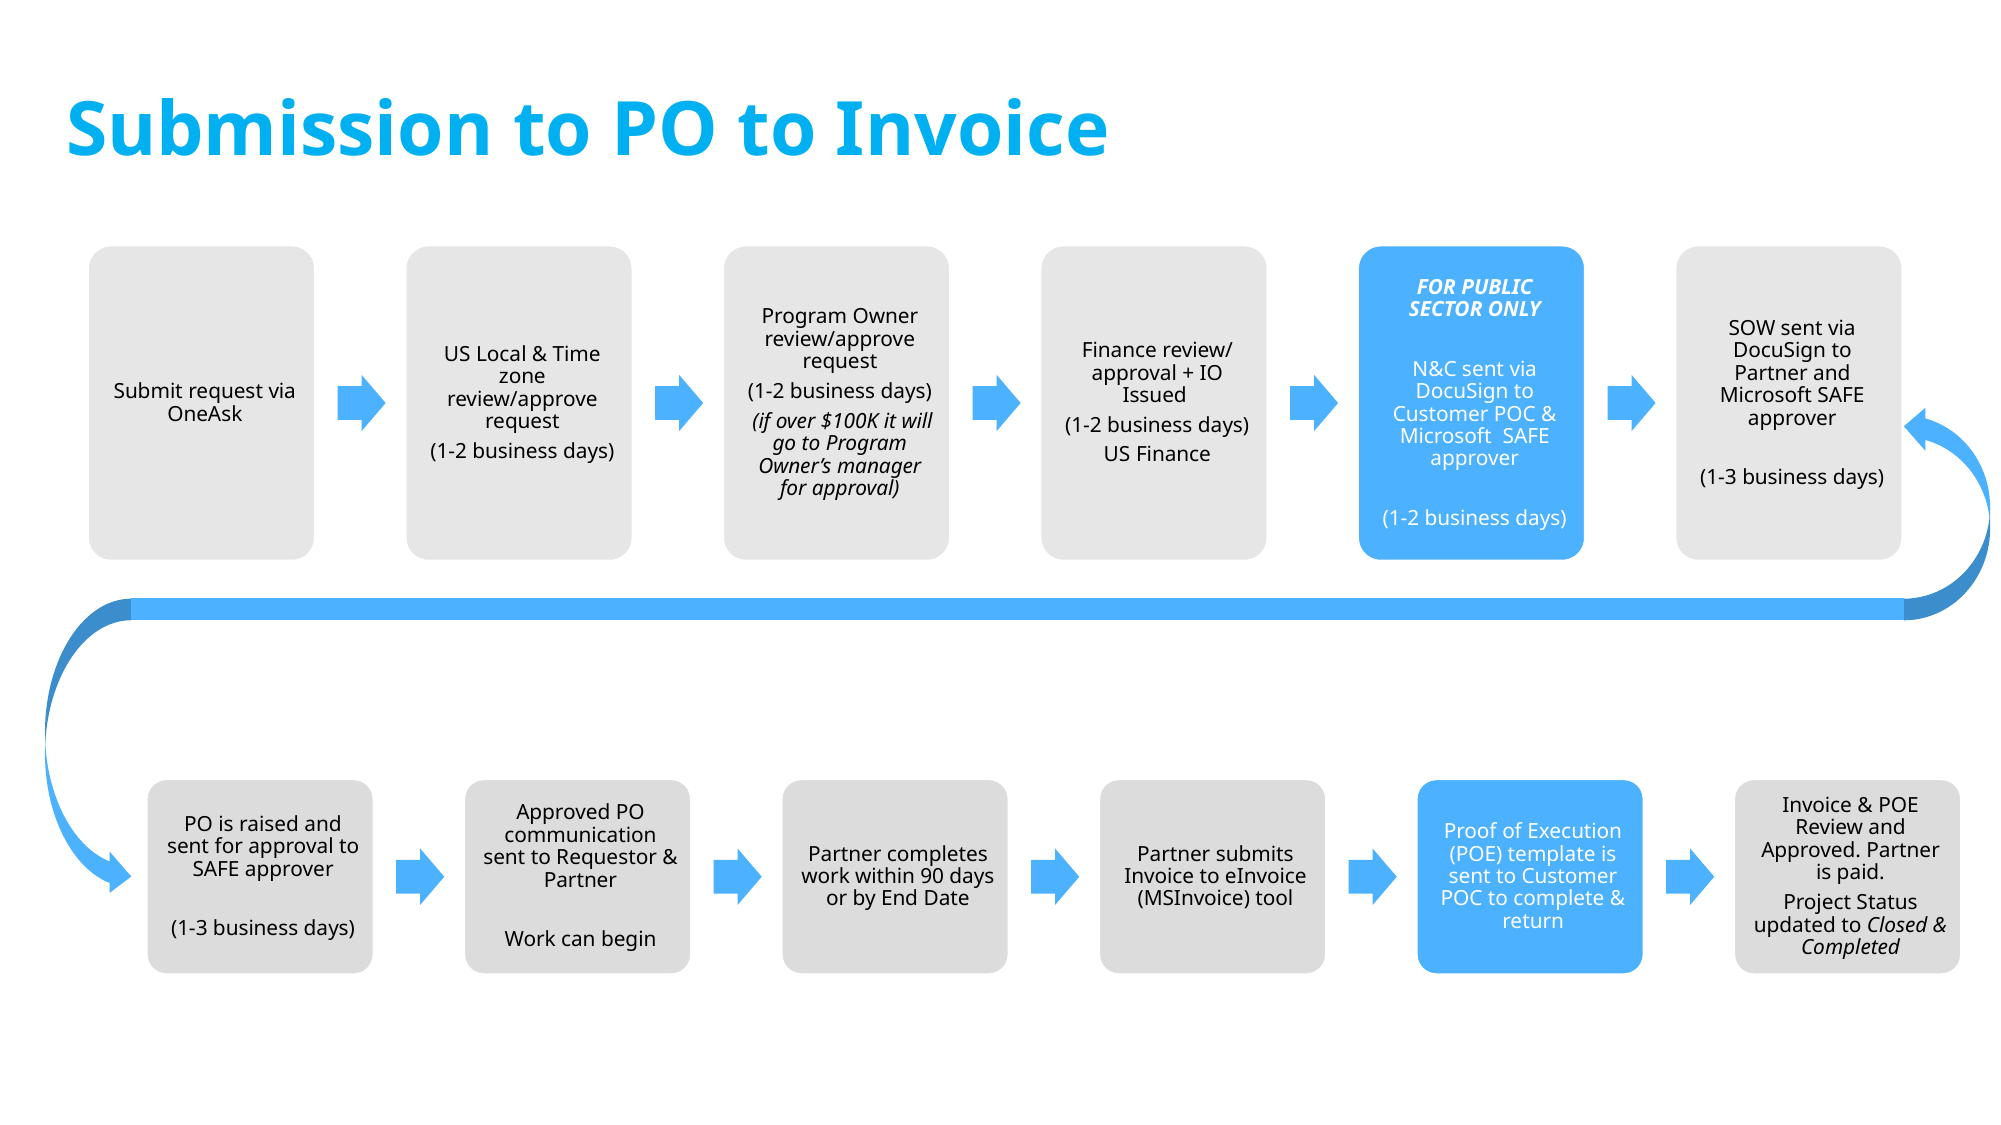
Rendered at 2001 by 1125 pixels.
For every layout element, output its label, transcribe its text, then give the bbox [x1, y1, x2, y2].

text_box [87, 173, 1903, 633]
text_box Submission to PO to Invoice [65, 79, 1382, 171]
text_box [44, 616, 132, 894]
text_box [1903, 407, 1991, 622]
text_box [146, 646, 1962, 1107]
